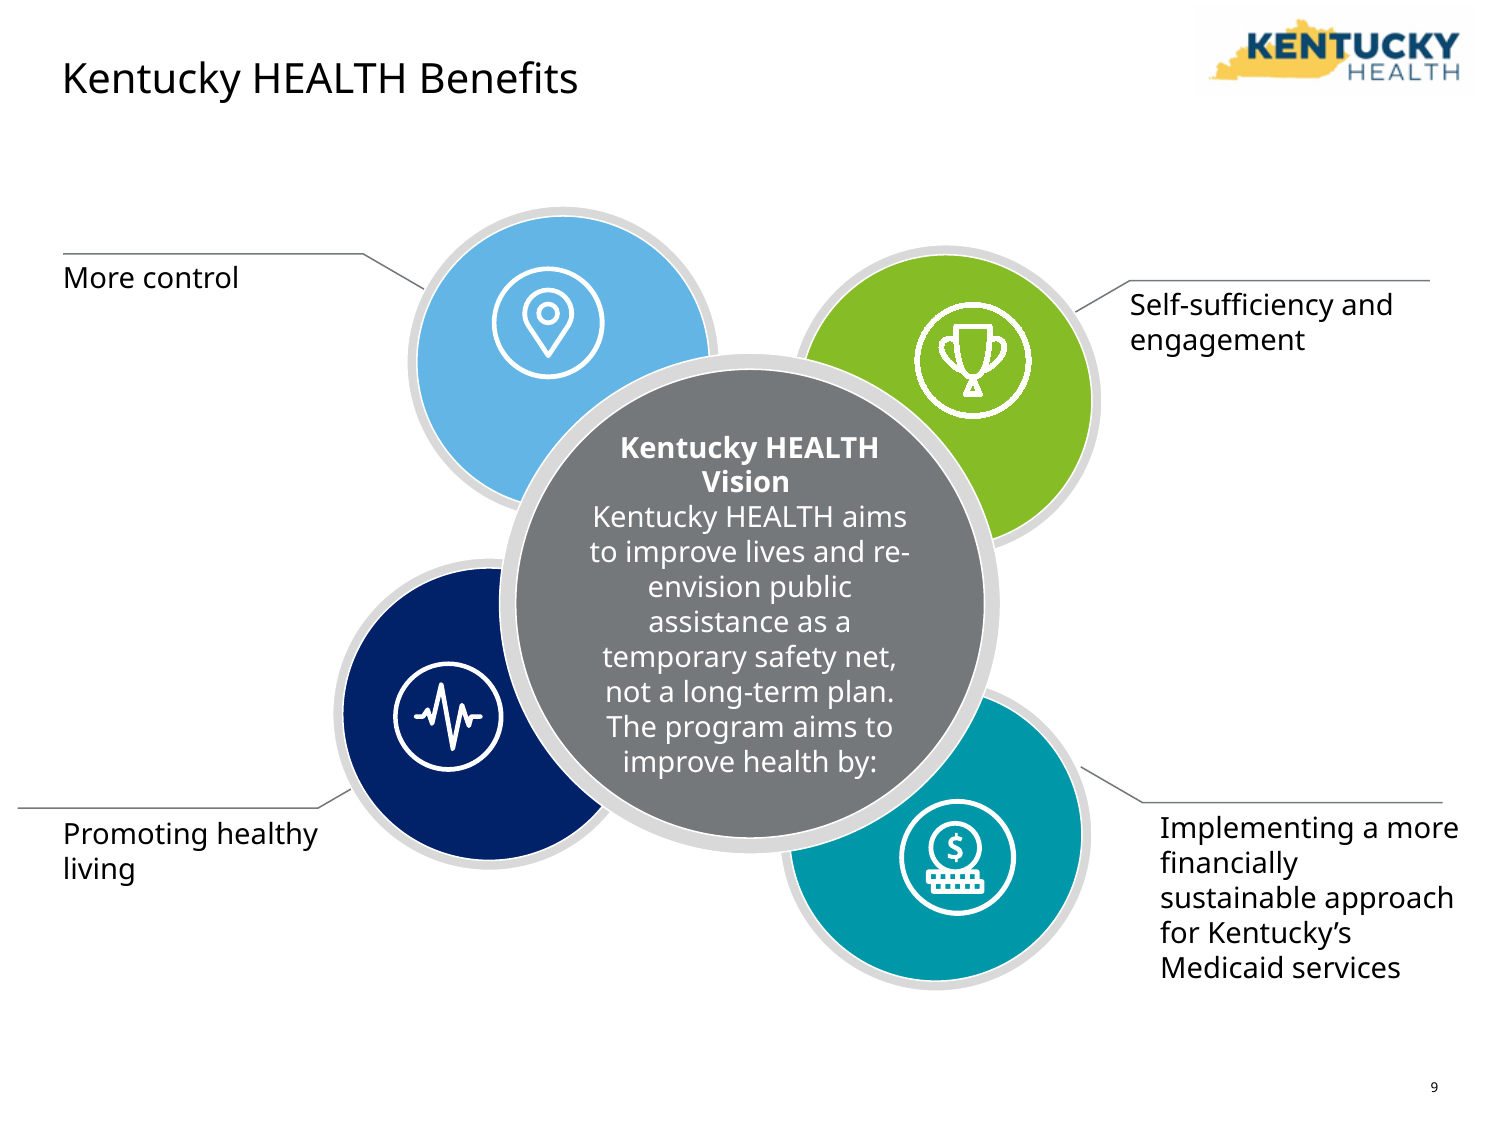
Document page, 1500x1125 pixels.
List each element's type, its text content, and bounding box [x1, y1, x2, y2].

text_box [414, 213, 712, 504]
text_box [330, 555, 611, 873]
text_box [914, 301, 1032, 419]
text_box [513, 434, 585, 773]
text_box [794, 242, 1105, 551]
text_box Implementing a more financially sustainable approach for Kentucky’s Medicaid services [1160, 809, 1461, 985]
text_box [1077, 280, 1430, 316]
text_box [392, 661, 504, 773]
title Kentucky HEALTH Benefits [61, 52, 1439, 167]
text_box [497, 350, 1003, 857]
text_box [915, 434, 987, 774]
text_box More control [62, 259, 363, 295]
text_box [788, 695, 1085, 984]
text_box [804, 252, 1095, 541]
text_box [63, 253, 423, 290]
text_box Self-sufficiency and engagement [1129, 286, 1430, 356]
text_box Promoting healthy living [62, 815, 363, 886]
text_box [17, 776, 349, 809]
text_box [491, 266, 605, 380]
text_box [898, 798, 1017, 917]
text_box [778, 686, 1095, 994]
picture [1194, 5, 1476, 97]
text_box Kentucky HEALTH Vision Kentucky HEALTH aims to improve lives and re-envision public assistance as a temporary safety net, not a long-term plan. The program aims to improve health by: [585, 428, 915, 779]
text_box [340, 565, 603, 863]
text_box [404, 203, 722, 513]
text_box [591, 367, 909, 428]
text_box [591, 779, 909, 841]
text_box [1080, 766, 1443, 803]
